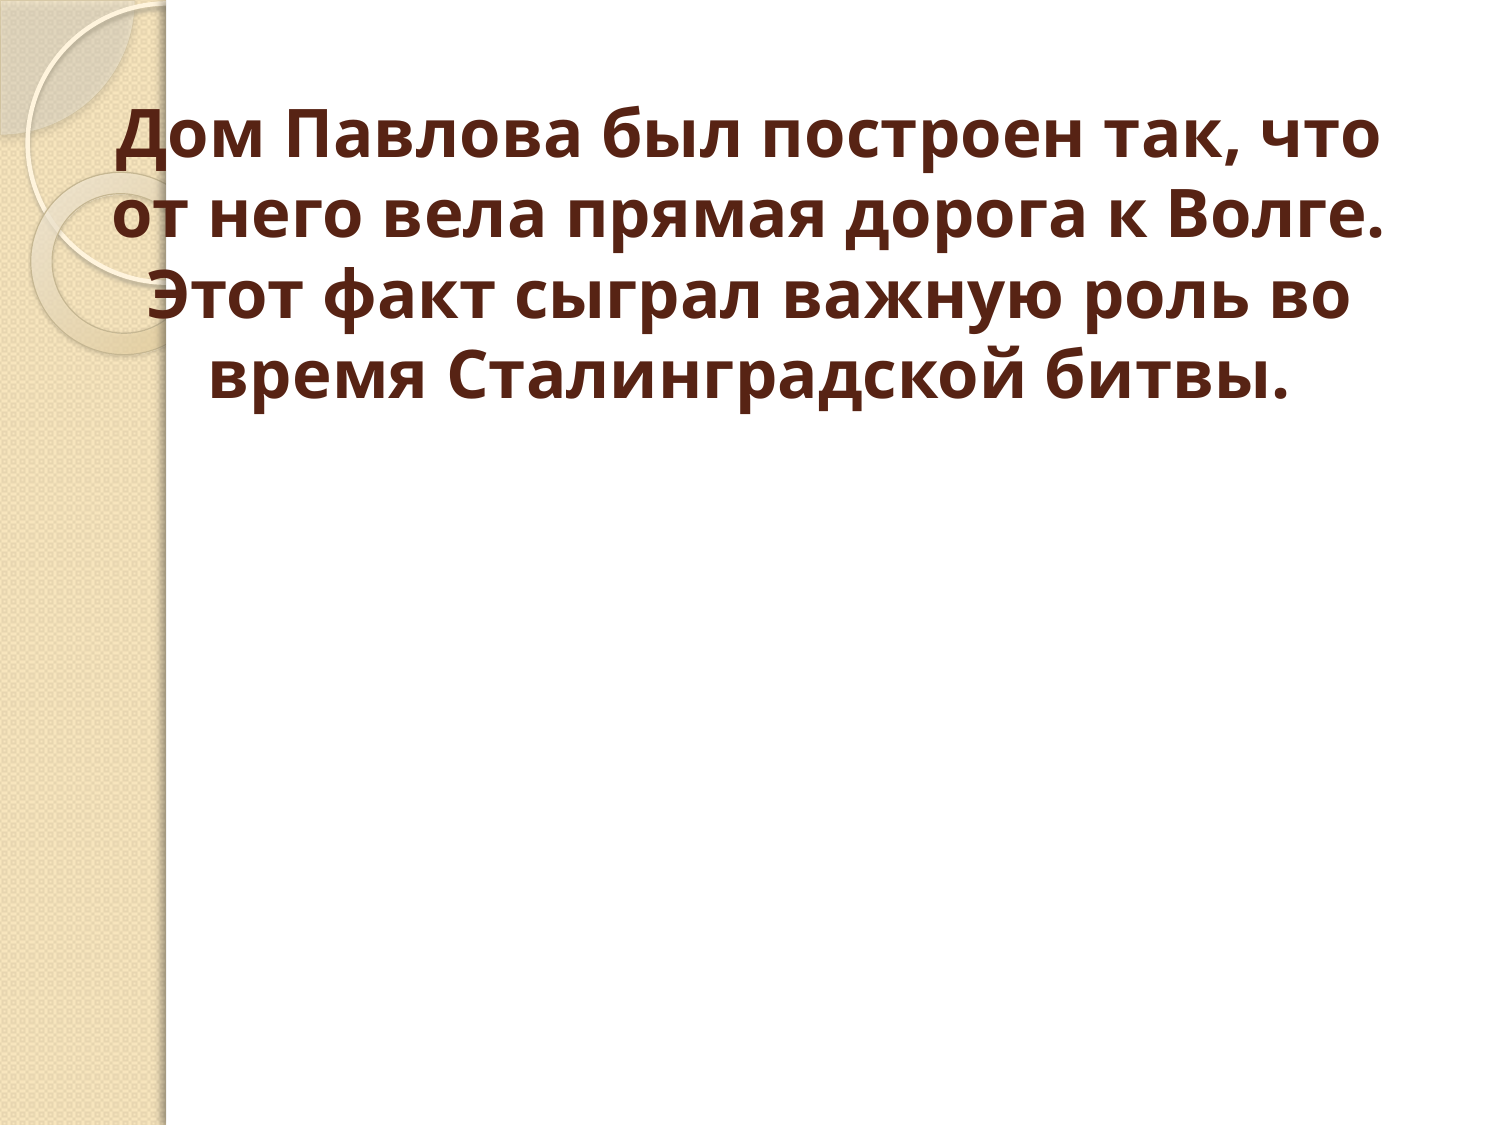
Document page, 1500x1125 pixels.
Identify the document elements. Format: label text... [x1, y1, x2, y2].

title Дом Павлова был построен так, что от него вела прямая дорога к Волге. Этот факт сыграл важную роль во время Сталинградской битвы. [75, 45, 1425, 457]
